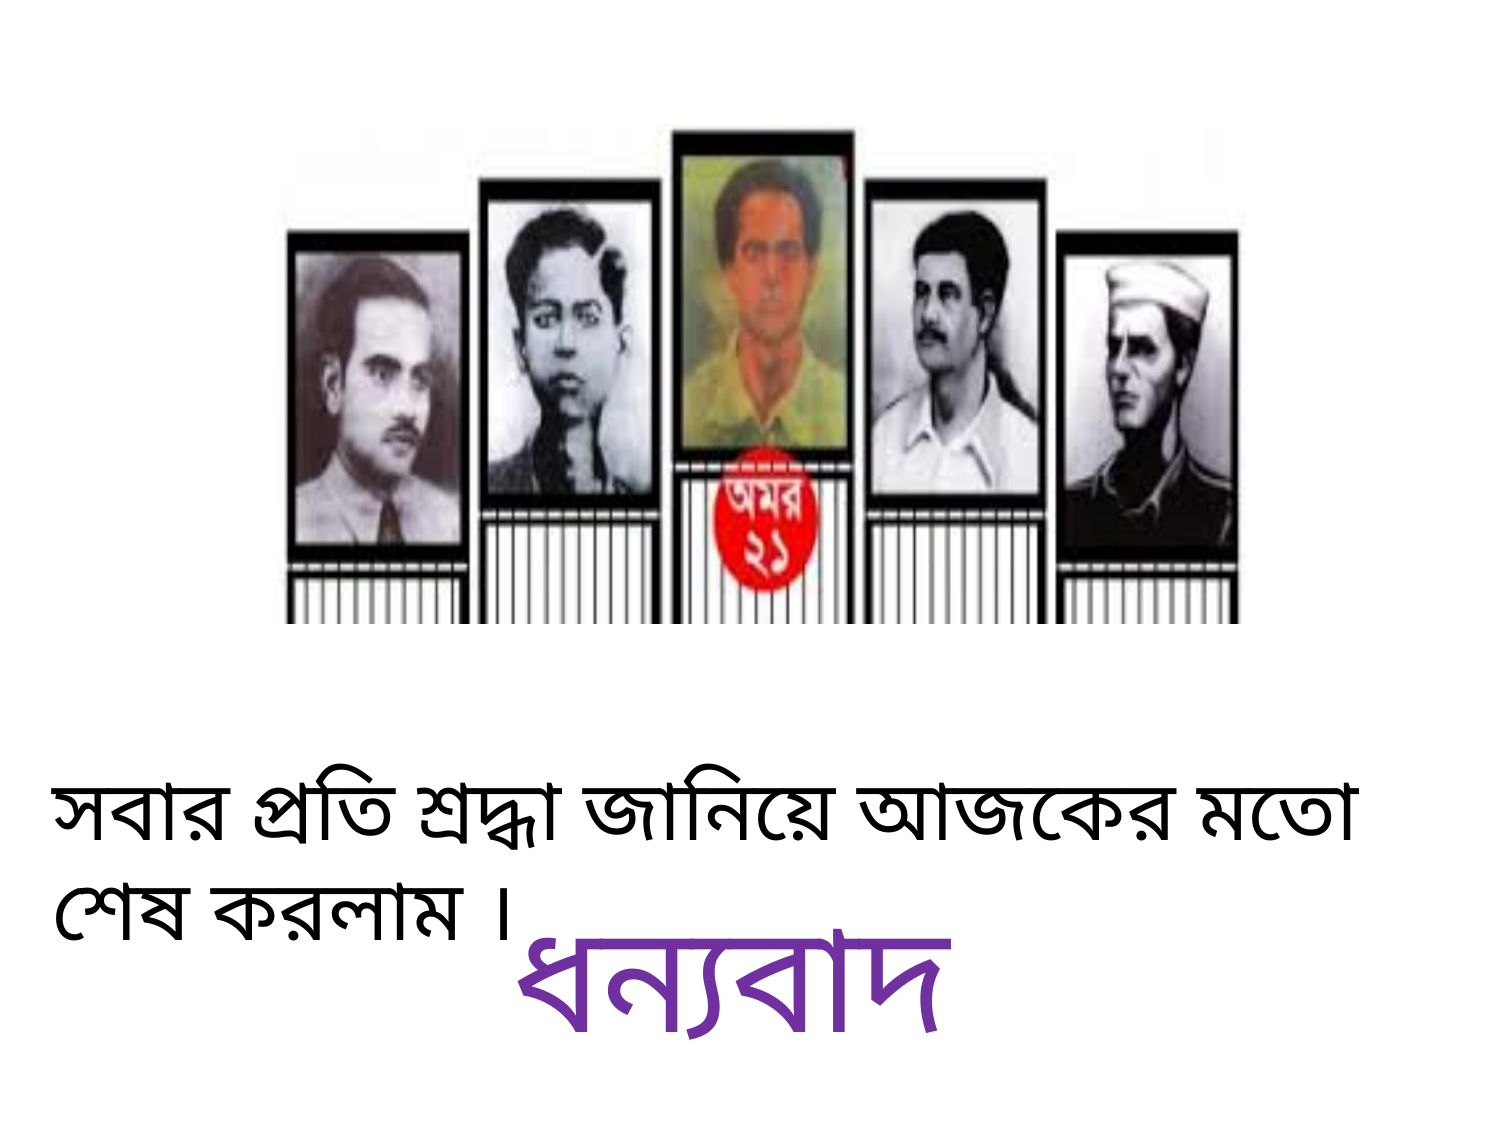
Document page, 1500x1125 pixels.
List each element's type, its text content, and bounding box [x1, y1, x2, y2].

picture [274, 124, 1252, 624]
text_box সবার প্রতি শ্রদ্ধা জানিয়ে আজকের মতো শেষ করলাম । [37, 749, 1500, 965]
text_box ধন্যবাদ [349, 965, 1113, 1070]
